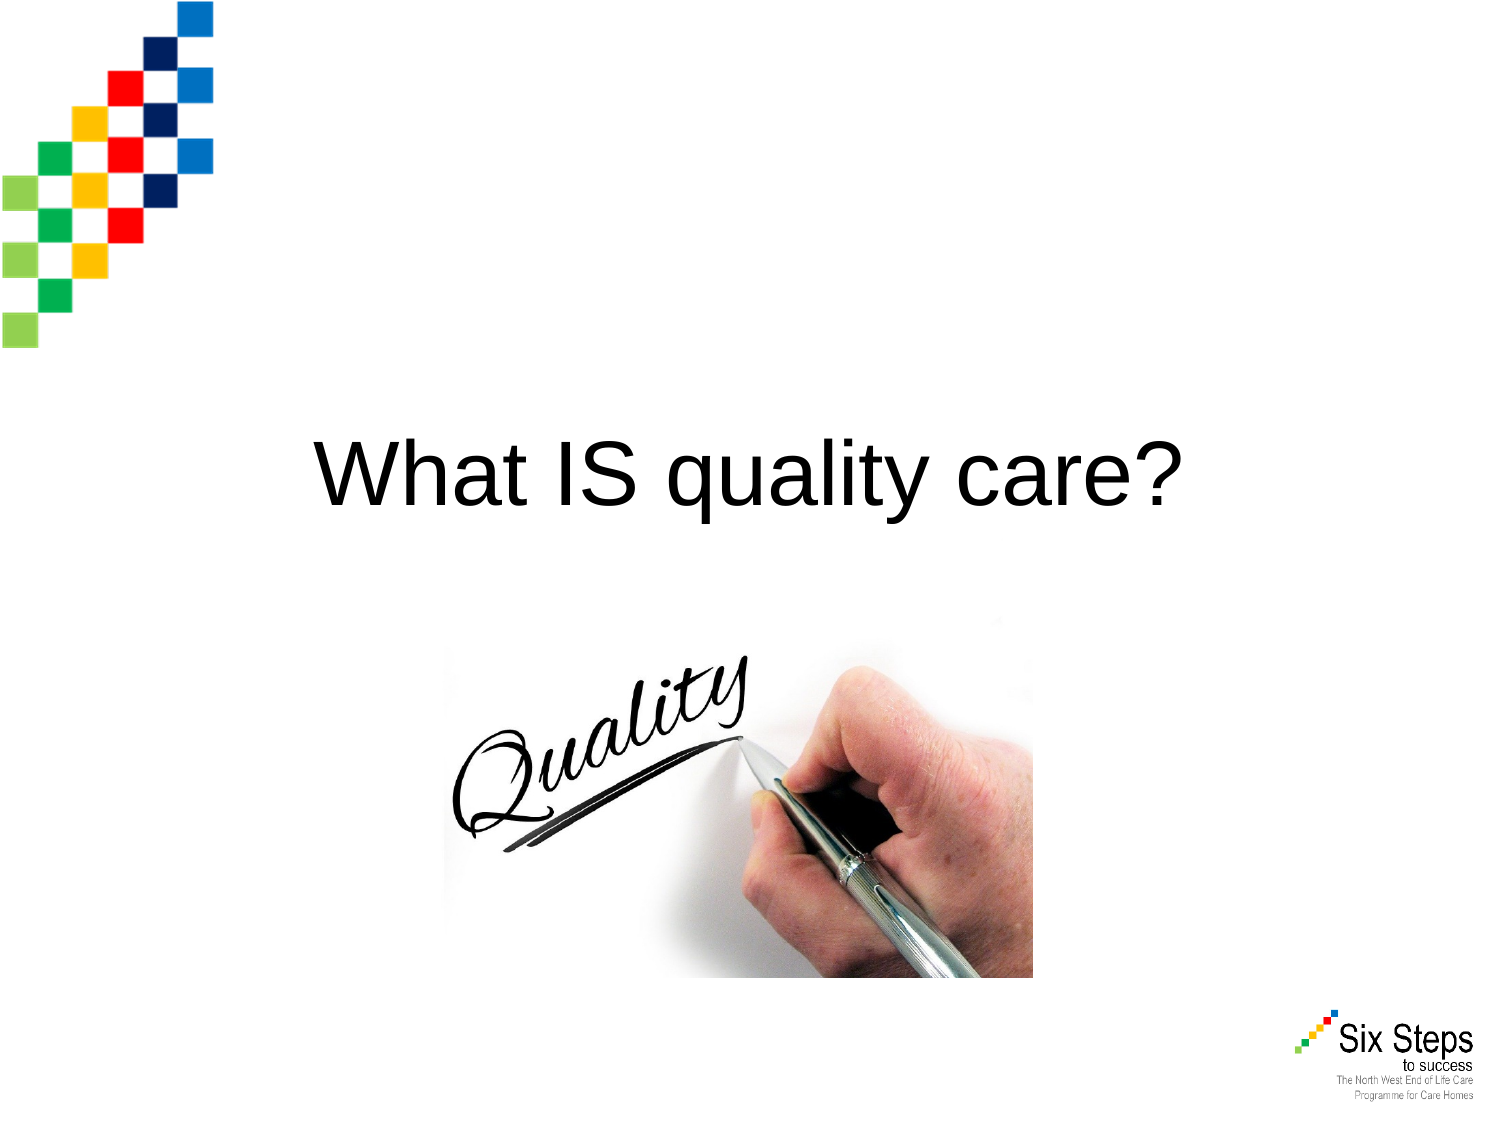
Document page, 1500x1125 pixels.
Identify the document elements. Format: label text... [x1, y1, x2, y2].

title What IS quality care? [112, 375, 1388, 563]
picture [1293, 1009, 1474, 1102]
picture [0, 1, 215, 348]
picture [418, 538, 1033, 978]
